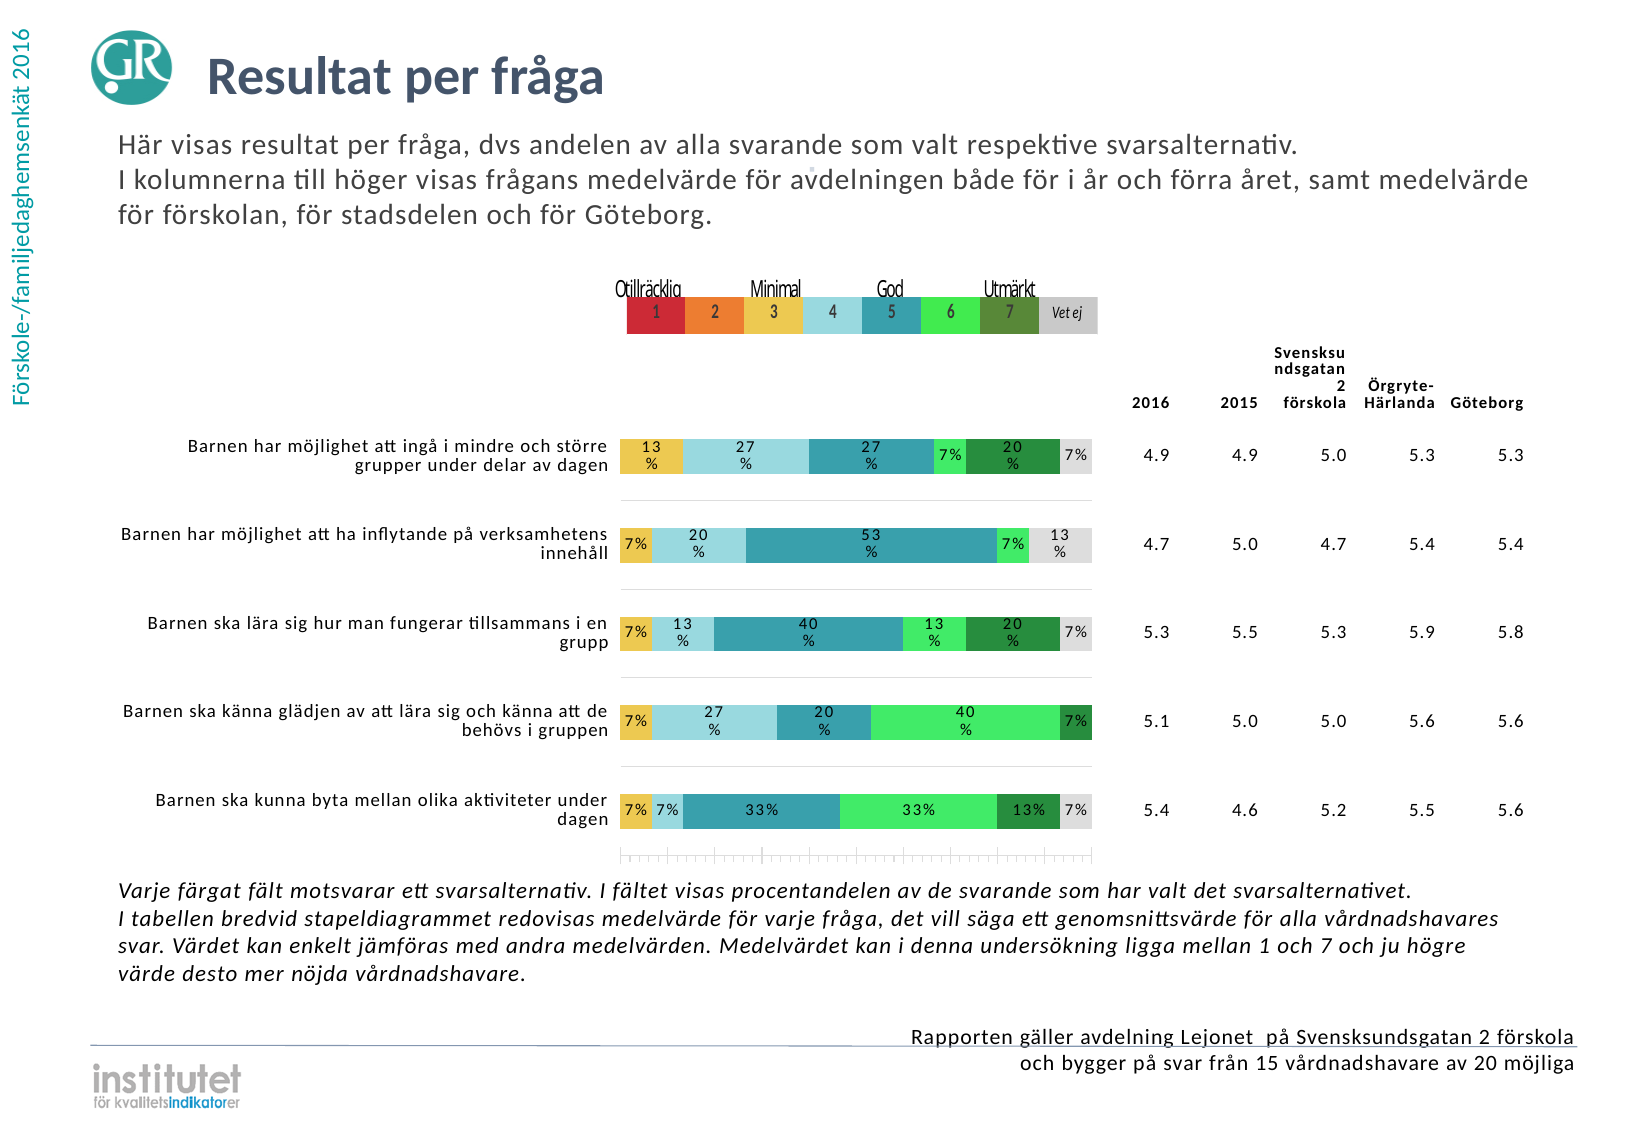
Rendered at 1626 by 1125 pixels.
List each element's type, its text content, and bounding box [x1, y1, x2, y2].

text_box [118, 324, 1453, 1039]
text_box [118, 153, 1506, 213]
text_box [17, 1045, 1578, 1111]
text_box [118, 875, 1506, 1045]
text_box Här visas resultat per fråga, dvs andelen av alla svarande som valt respektive svarsalternativ. I kolumnerna till höger visas frågans medelvärde för avdelningen både för i år och förra året, samt medelvärde för förskolan, för stadsdelen och för Göteborg. [118, 125, 1537, 262]
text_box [118, 1047, 1506, 1052]
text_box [609, 269, 1099, 336]
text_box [207, 40, 1460, 126]
